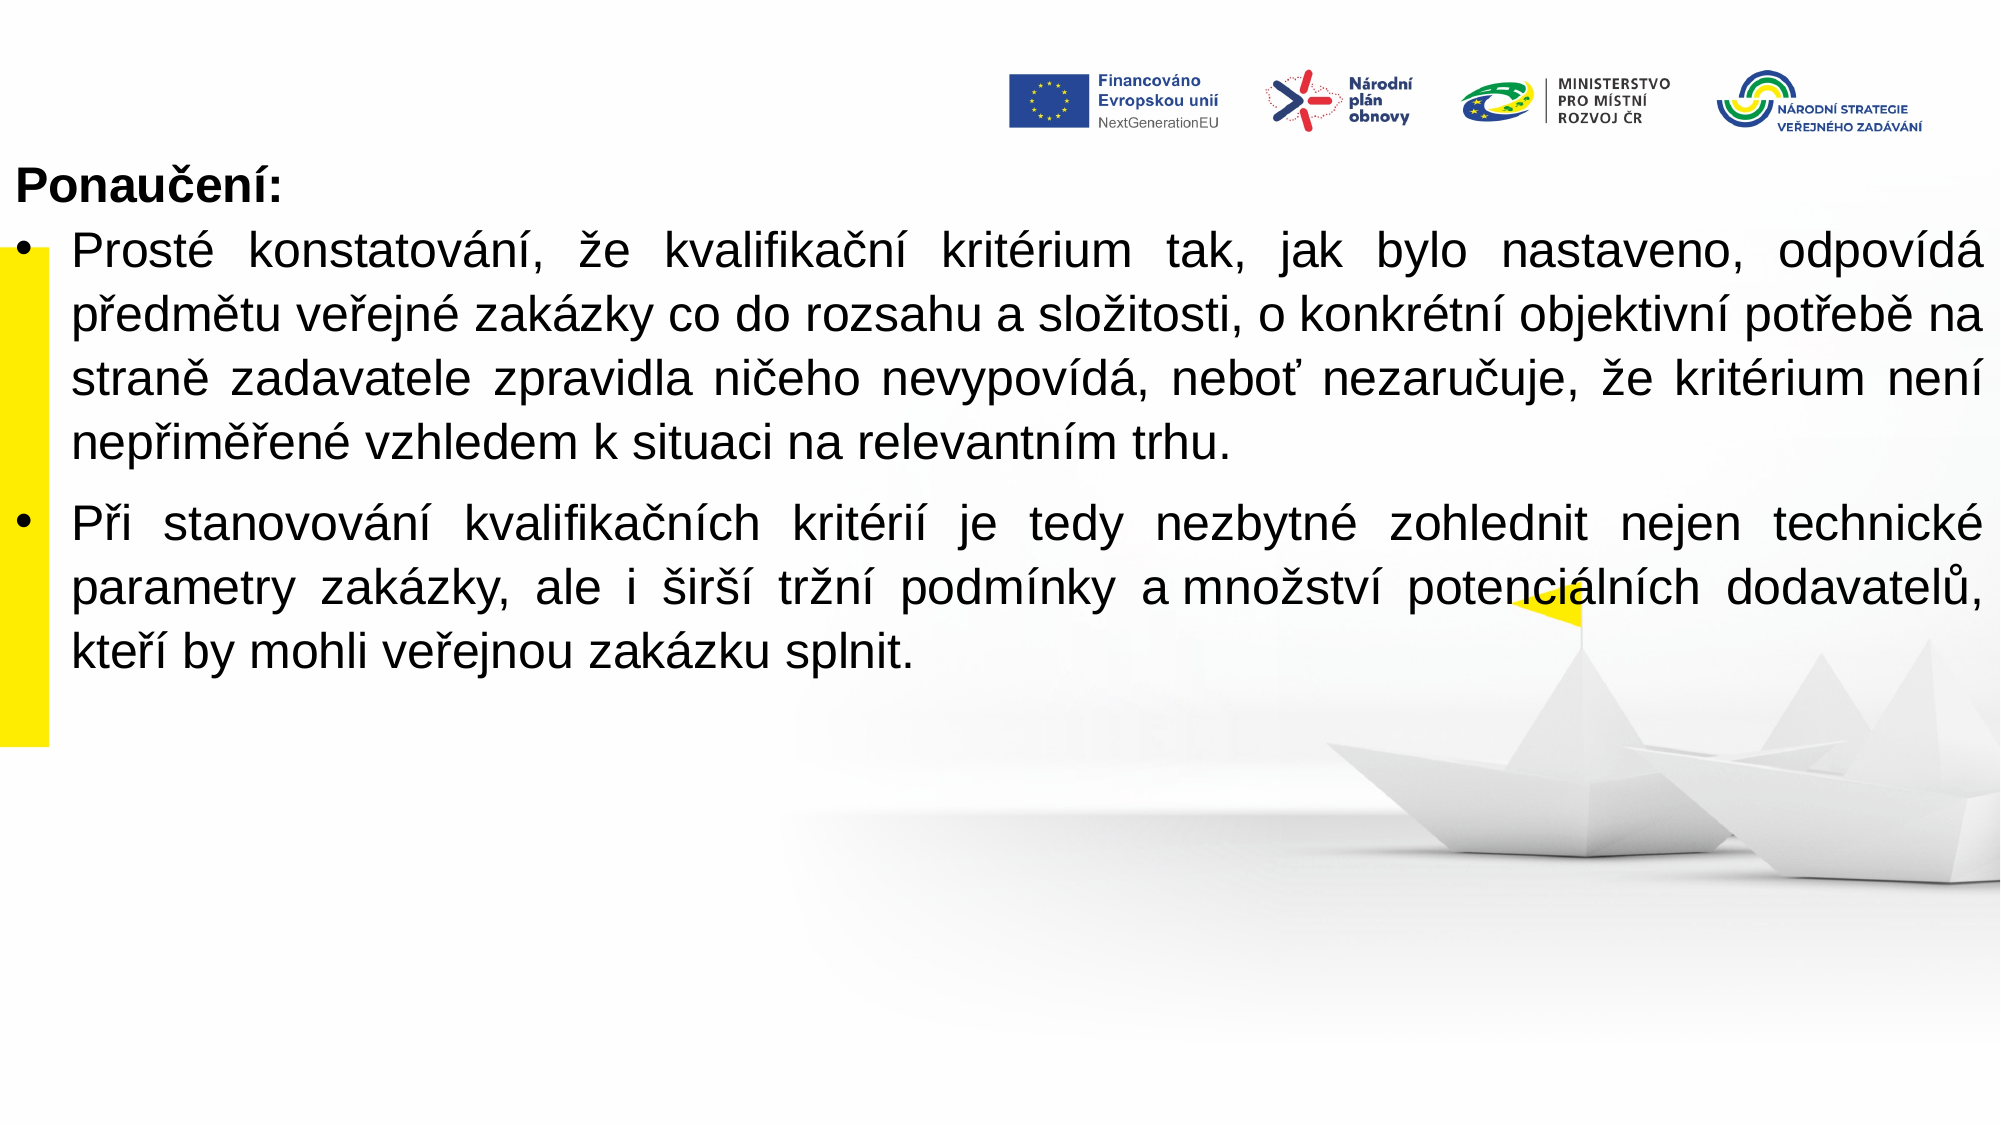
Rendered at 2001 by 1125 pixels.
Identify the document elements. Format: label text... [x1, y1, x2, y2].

text_box Ponaučení: Prosté konstatování, že kvalifikační kritérium tak, jak bylo nastaveno, odpovídá předmětu veřejné zakázky co do rozsahu a složitosti, o konkrétní objektivní potřebě na straně zadavatele zpravidla ničeho nevypovídá, neboť nezaručuje, že kritérium není nepřiměřené vzhledem k situaci na relevantním trhu. Při stanovování kvalifikačních kritérií je tedy nezbytné zohlednit nejen technické parametry zakázky, ale i širší tržní podmínky a množství potenciálních dodavatelů, kteří by mohli veřejnou zakázku splnit. [0, 145, 2000, 687]
picture [0, 0, 2001, 1125]
